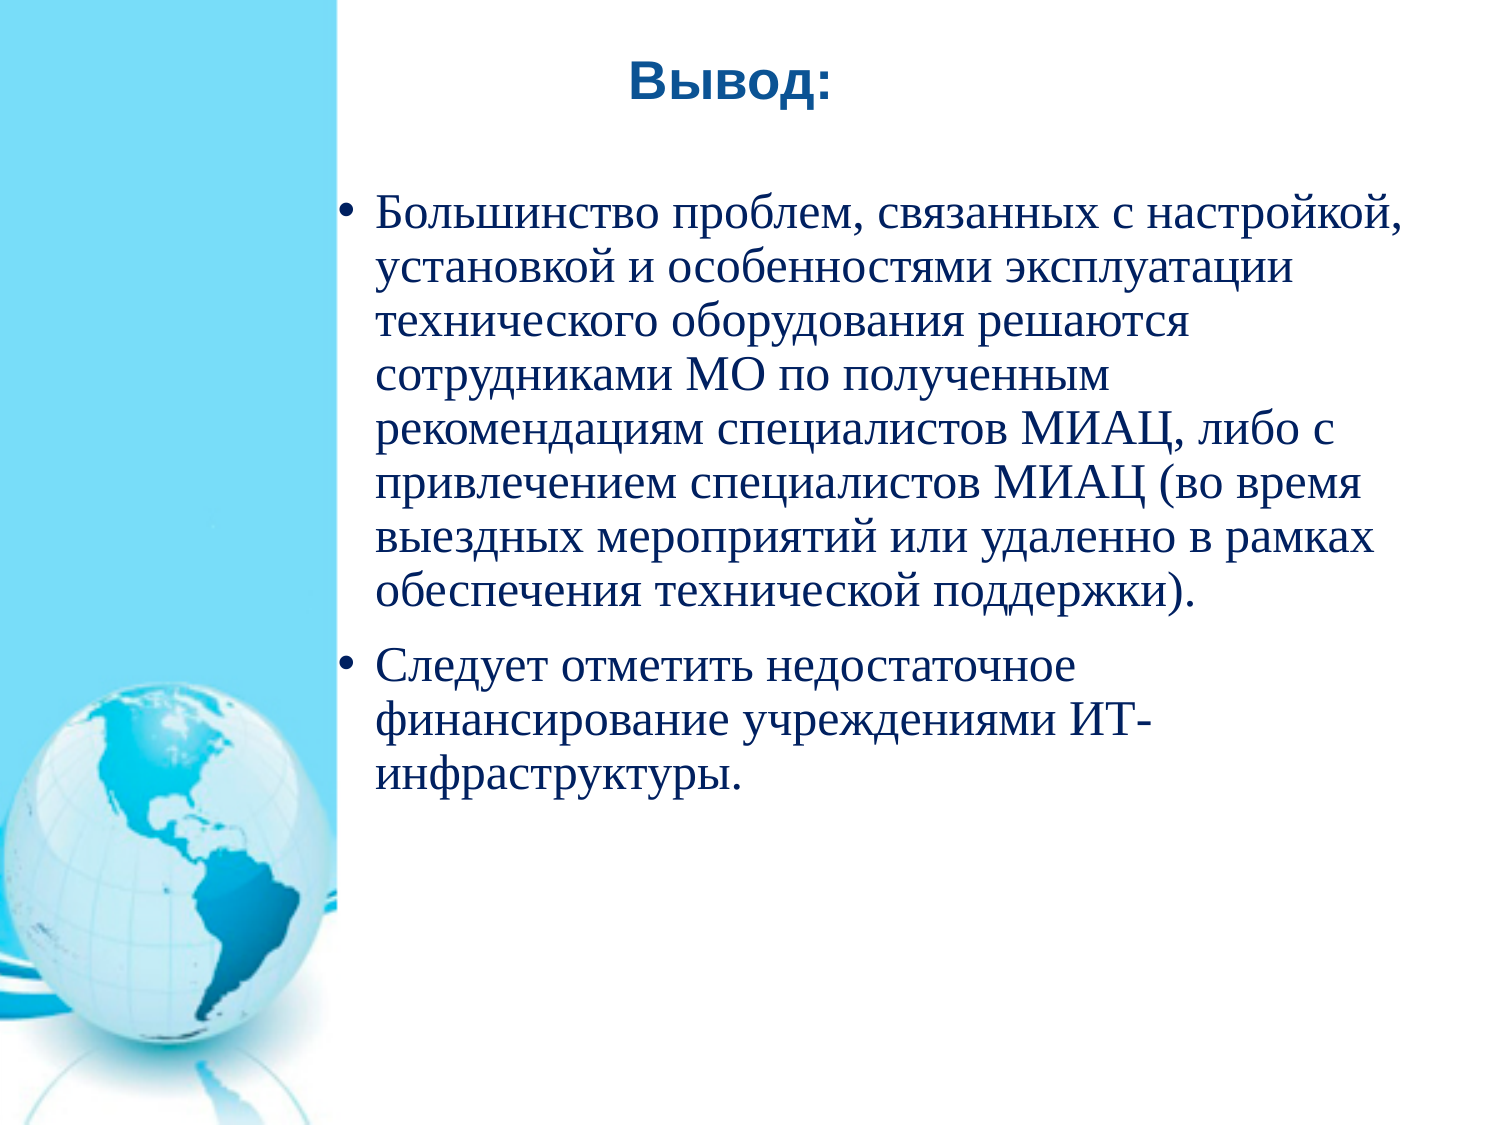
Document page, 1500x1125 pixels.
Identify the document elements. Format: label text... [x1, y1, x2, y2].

list Большинство проблем, связанных с настройкой, установкой и особенностями эксплуатации технического оборудования решаются сотрудниками МО по полученным рекомендациям специалистов МИАЦ, либо с привлечением специалистов МИАЦ (во время выездных мероприятий или удаленно в рамках обеспечения технической поддержки). Следует отметить недостаточное финансирование учреждениями ИТ-инфраструктуры. [322, 178, 1440, 915]
text_box Вывод: [93, 45, 1369, 179]
picture [0, 0, 1500, 1125]
